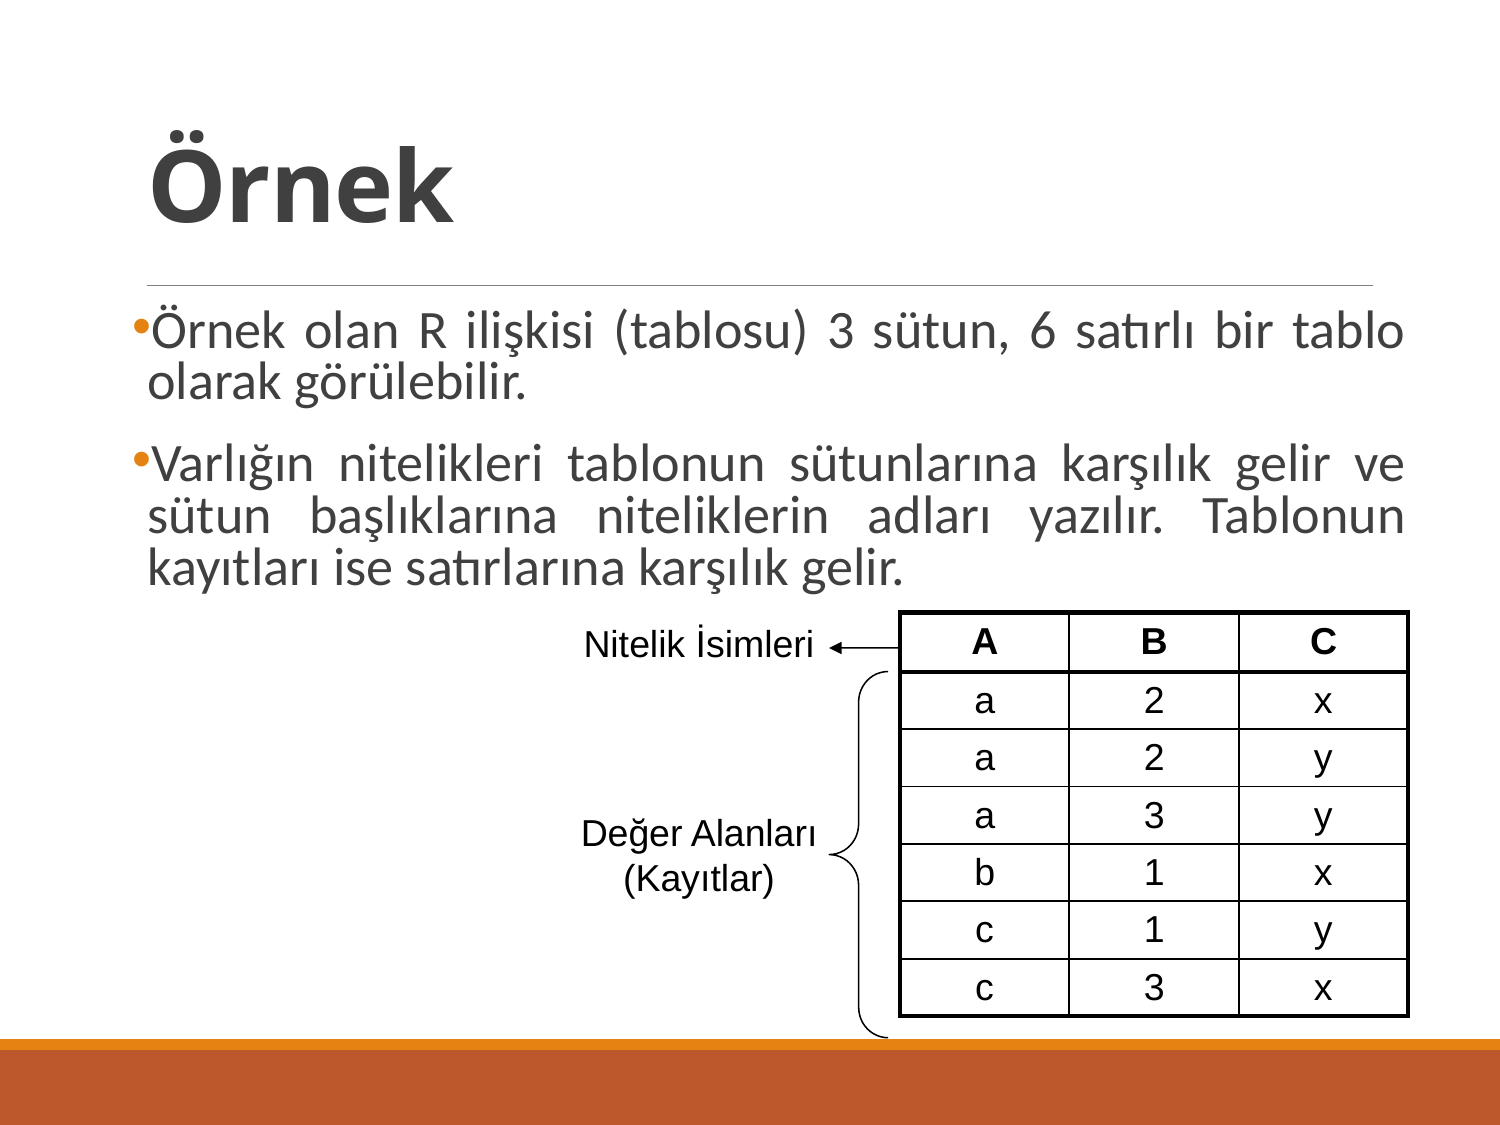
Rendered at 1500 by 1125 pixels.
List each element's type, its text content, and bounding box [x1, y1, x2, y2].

title Örnek [132, 127, 1174, 251]
table_cell y [1240, 902, 1406, 958]
table_cell x [1240, 674, 1406, 728]
table_header C [1240, 615, 1406, 670]
table_cell c [902, 902, 1068, 958]
text_box [841, 671, 889, 1038]
table_cell a [902, 674, 1068, 728]
text_box Değer Alanları (Kayıtlar) [557, 801, 841, 907]
table_cell 1 [1070, 902, 1238, 958]
table_cell 3 [1070, 960, 1238, 1014]
table_cell 2 [1070, 730, 1238, 786]
table_cell 1 [1070, 845, 1238, 900]
table_cell 3 [1070, 787, 1238, 843]
table_header B [1070, 615, 1238, 670]
table_cell a [902, 787, 1068, 843]
table_cell y [1240, 730, 1406, 786]
table_cell a [902, 730, 1068, 786]
text_box Nitelik İsimleri [557, 612, 841, 673]
table_cell c [902, 960, 1068, 1014]
table_cell x [1240, 960, 1406, 1014]
table_cell b [902, 845, 1068, 900]
list Örnek olan R ilişkisi (tablosu) 3 sütun, 6 satırlı bir tablo olarak görülebilir. Varlığın nitelikleri tablonun sütunlarına karşılık gelir ve sütun başlıklarına niteliklerin adları yazılır. Tablonun kayıtları ise satırlarına karşılık gelir. [132, 299, 1408, 646]
table_cell y [1240, 787, 1406, 843]
table_header A [902, 615, 1068, 670]
table_cell 2 [1070, 674, 1238, 728]
table_cell x [1240, 845, 1406, 900]
